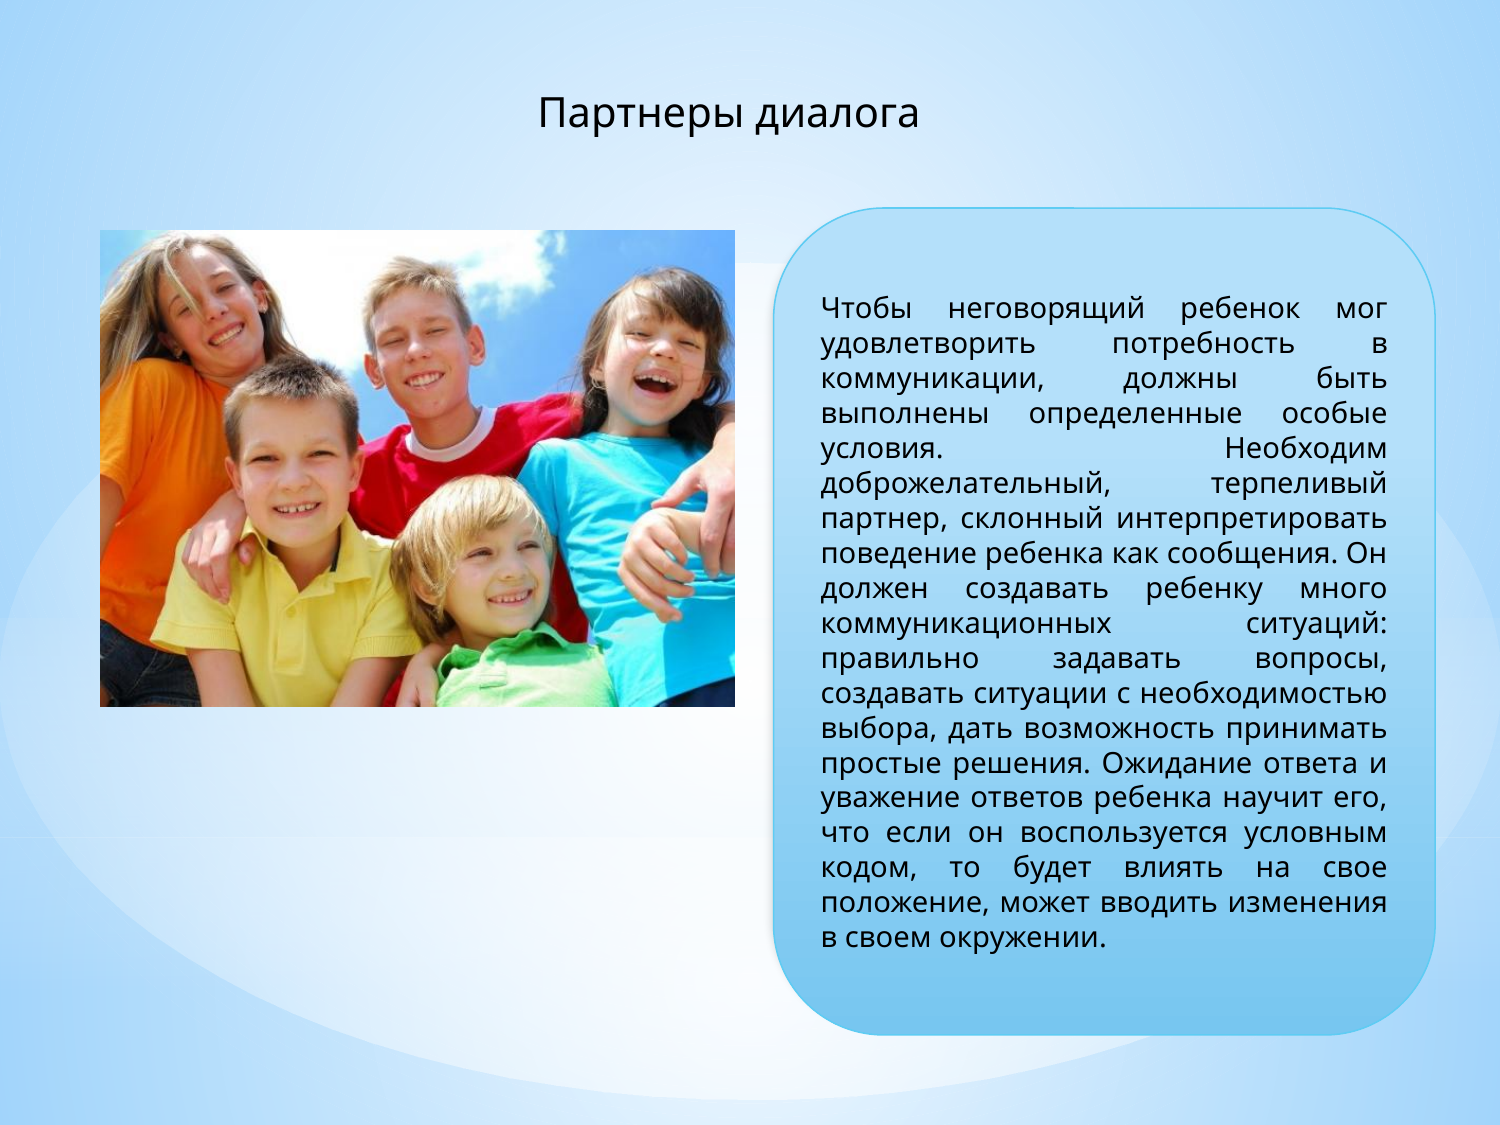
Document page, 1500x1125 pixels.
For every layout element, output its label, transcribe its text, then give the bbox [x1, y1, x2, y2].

picture [729, 653, 735, 675]
title Партнеры диалога [194, 78, 1264, 172]
text_box Чтобы неговорящий ребенок мог удовлетворить потребность в коммуникации, должны быть выполнены определенные особые условия. Необходим доброжелательный, терпеливый партнер, склонный интерпретировать поведение ребенка как сообщения. Он должен создавать ребенку много коммуникационных ситуаций: правильно задавать вопросы, создавать ситуации с необходимостью выбора, дать возможность принимать простые решения. Ожидание ответа и уважение ответов ребенка научит его, что если он воспользуется условным кодом, то будет влиять на свое положение, может вводить изменения в своем окружении. [772, 207, 1436, 1036]
picture [100, 230, 735, 707]
